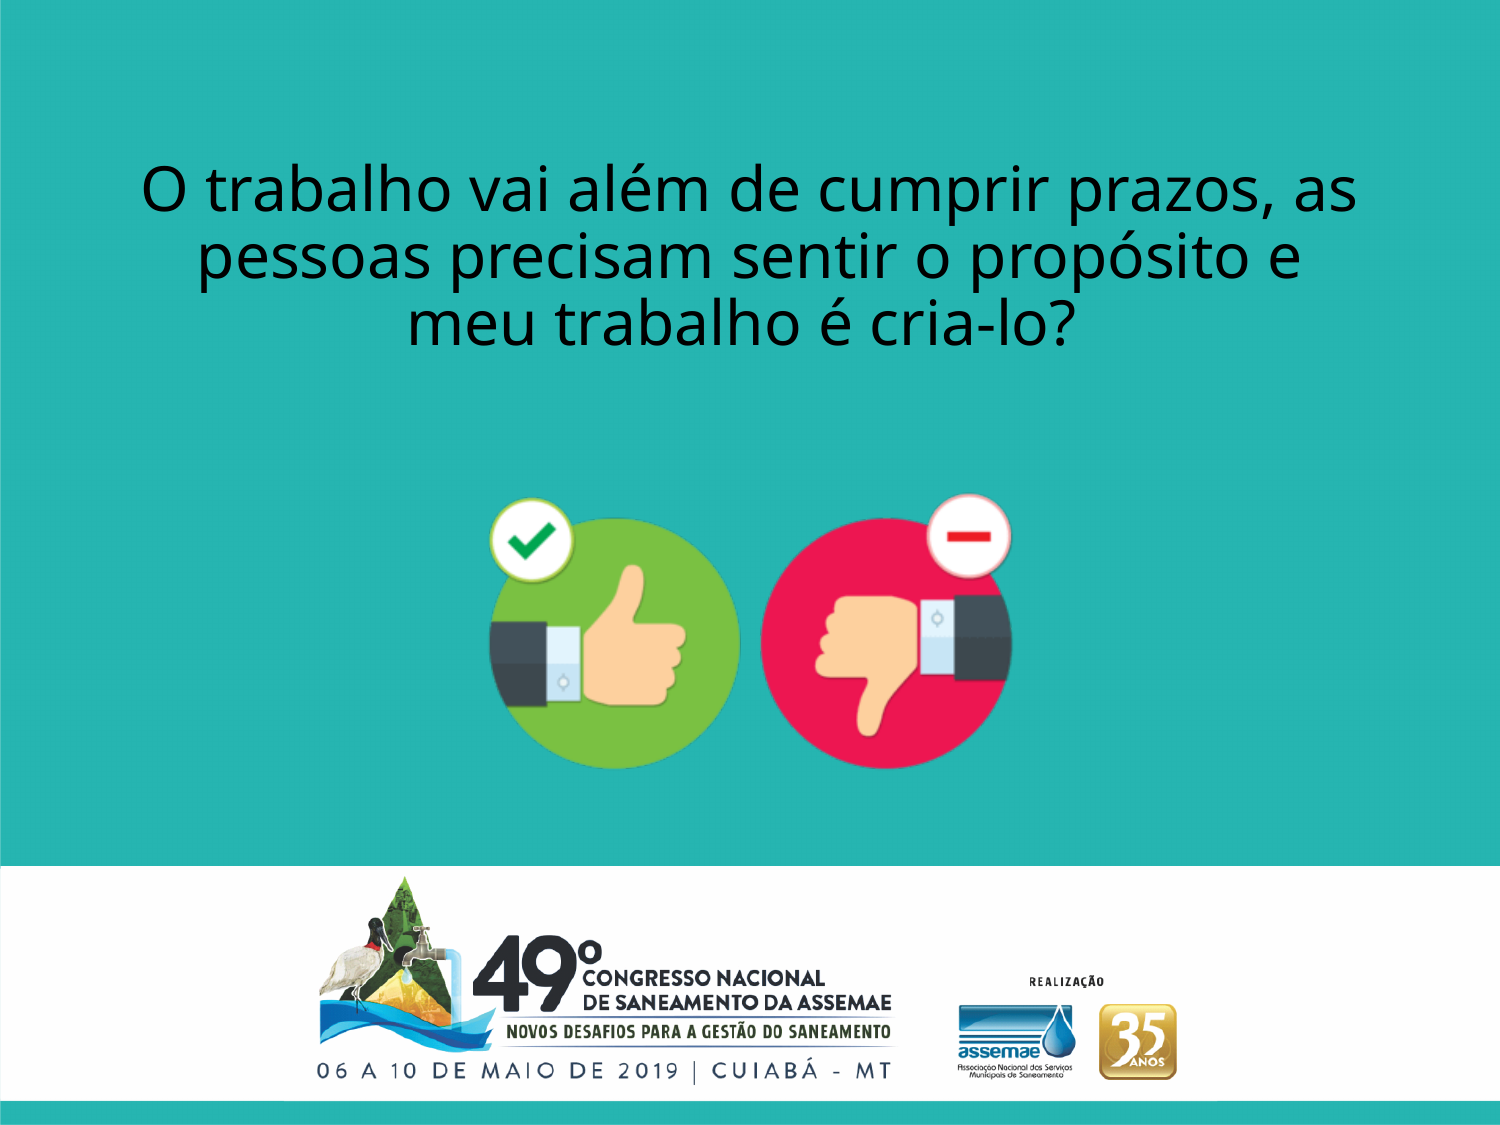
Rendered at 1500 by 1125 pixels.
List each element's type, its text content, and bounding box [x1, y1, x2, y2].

title O trabalho vai além de cumprir prazos, as pessoas precisam sentir o propósito e meu trabalho é cria-lo? [124, 149, 1376, 367]
picture [0, 0, 1500, 1125]
